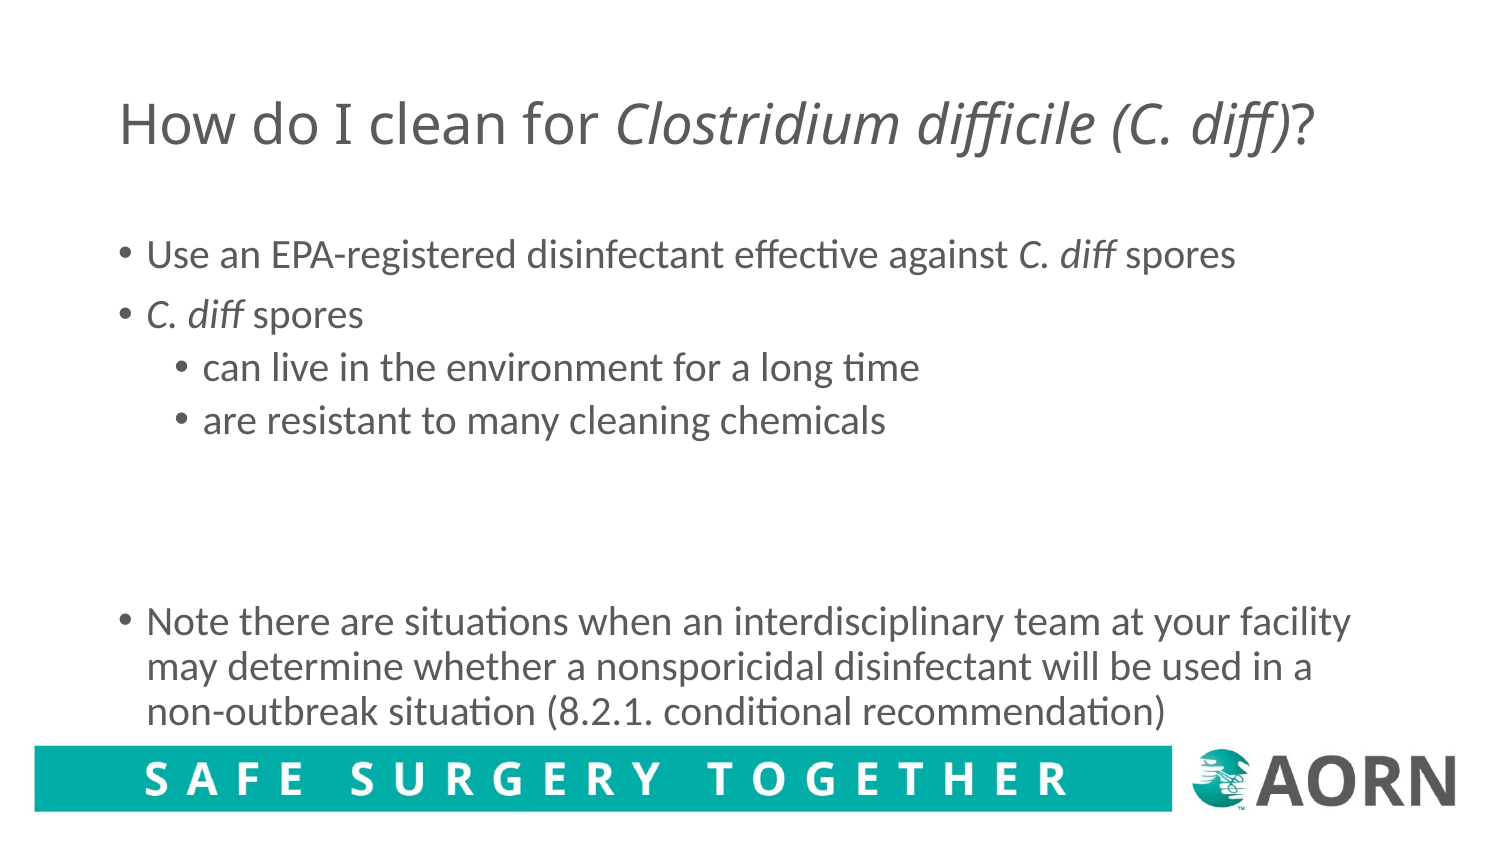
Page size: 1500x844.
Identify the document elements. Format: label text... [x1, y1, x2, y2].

list Use an EPA-registered disinfectant effective against C. diff spores C. diff spores can live in the environment for a long time are resistant to many cleaning chemicals Note there are situations when an interdisciplinary team at your facility may determine whether a nonsporicidal disinfectant will be used in a non-outbreak situation (8.2.1. conditional recommendation) [103, 224, 1397, 745]
picture [0, 707, 1495, 844]
title How do I clean for Clostridium difficile (C. diff)? [103, 44, 1397, 208]
